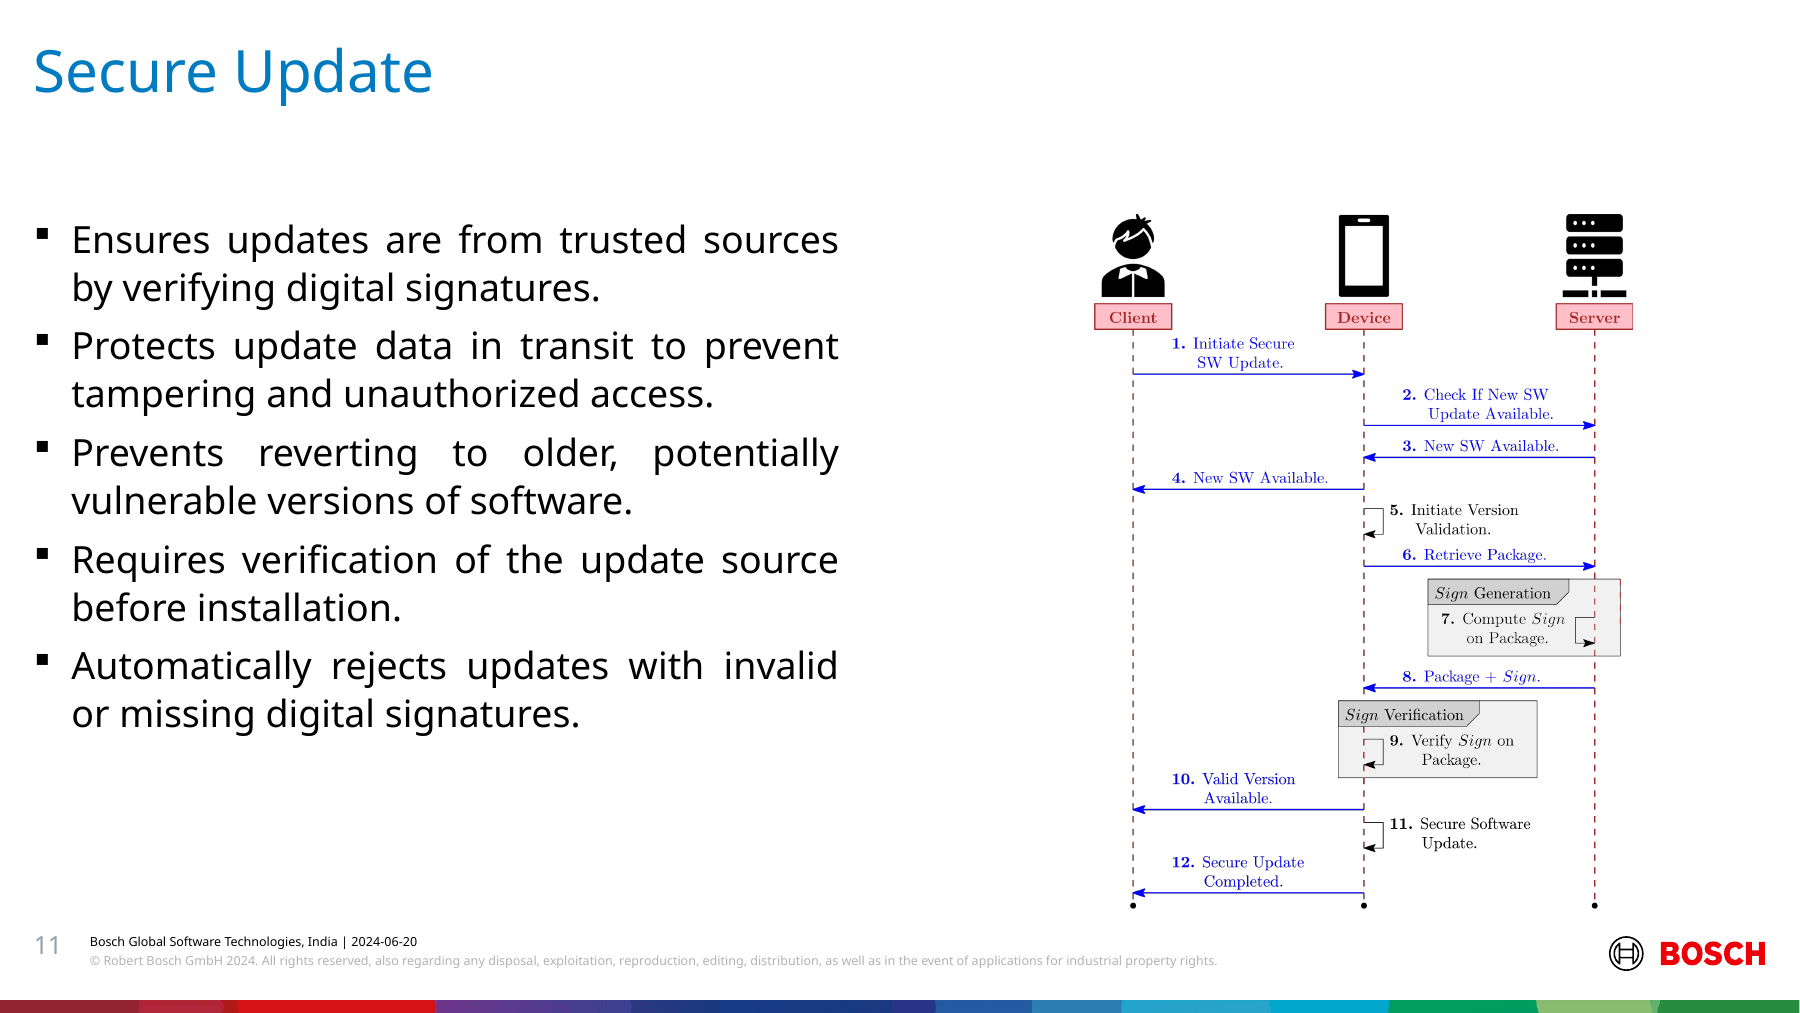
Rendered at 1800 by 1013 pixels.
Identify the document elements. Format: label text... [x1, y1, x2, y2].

picture [1093, 212, 1633, 909]
slide_number 11 [33, 929, 81, 997]
list Secure Update [33, 42, 1766, 107]
picture [0, 1000, 1270, 1013]
list Ensures updates are from trusted sources by verifying digital signatures. Protects update data in transit to prevent tampering and unauthorized access. Prevents reverting to older, potentially vulnerable versions of software. Requires verification of the update source before installation. Automatically rejects updates with invalid or missing digital signatures. [33, 212, 840, 909]
picture [1388, 1000, 1800, 1013]
